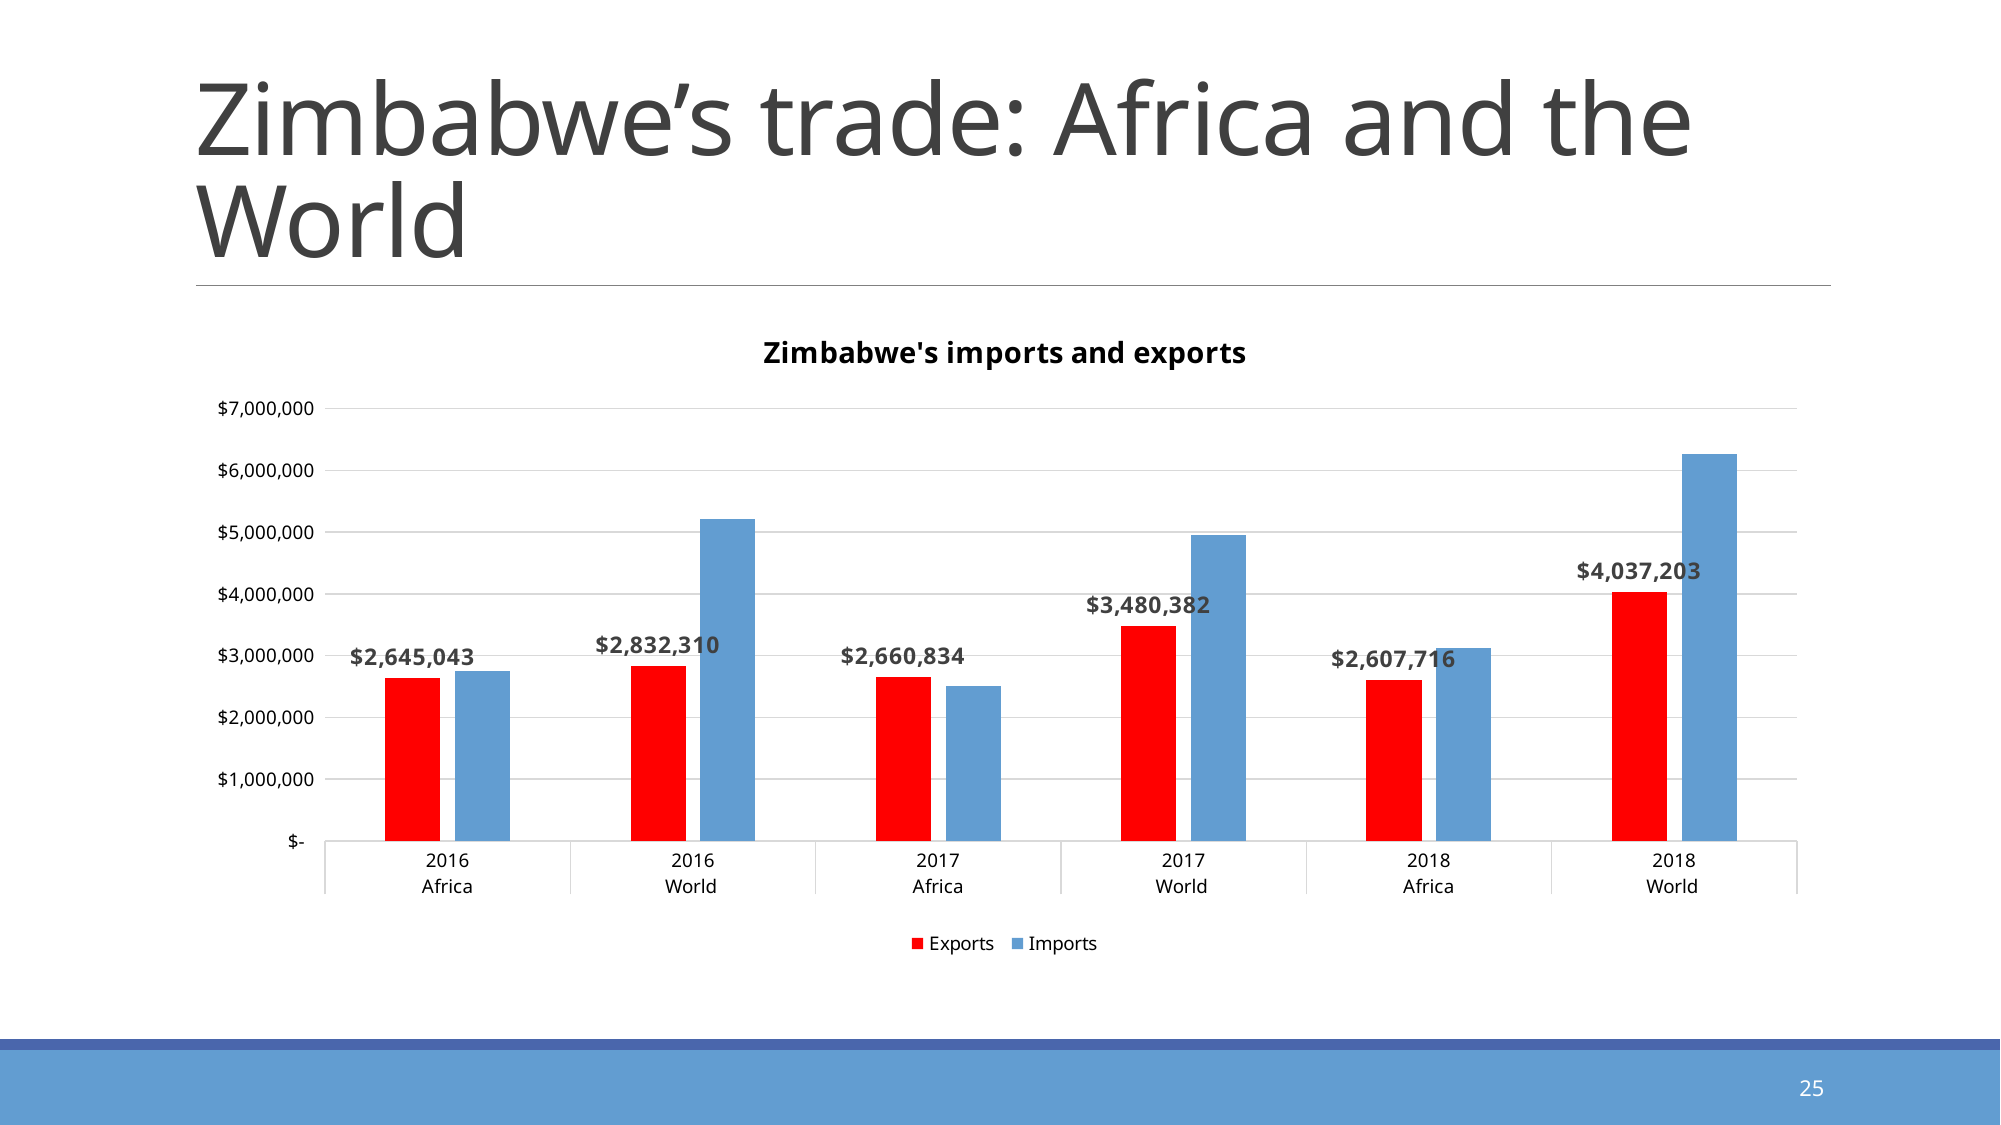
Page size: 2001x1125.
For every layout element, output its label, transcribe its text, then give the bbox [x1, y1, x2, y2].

title Zimbabwe’s trade: Africa and the World [180, 47, 1830, 285]
slide_number 25 [1624, 1059, 1840, 1120]
chart [179, 302, 1831, 964]
